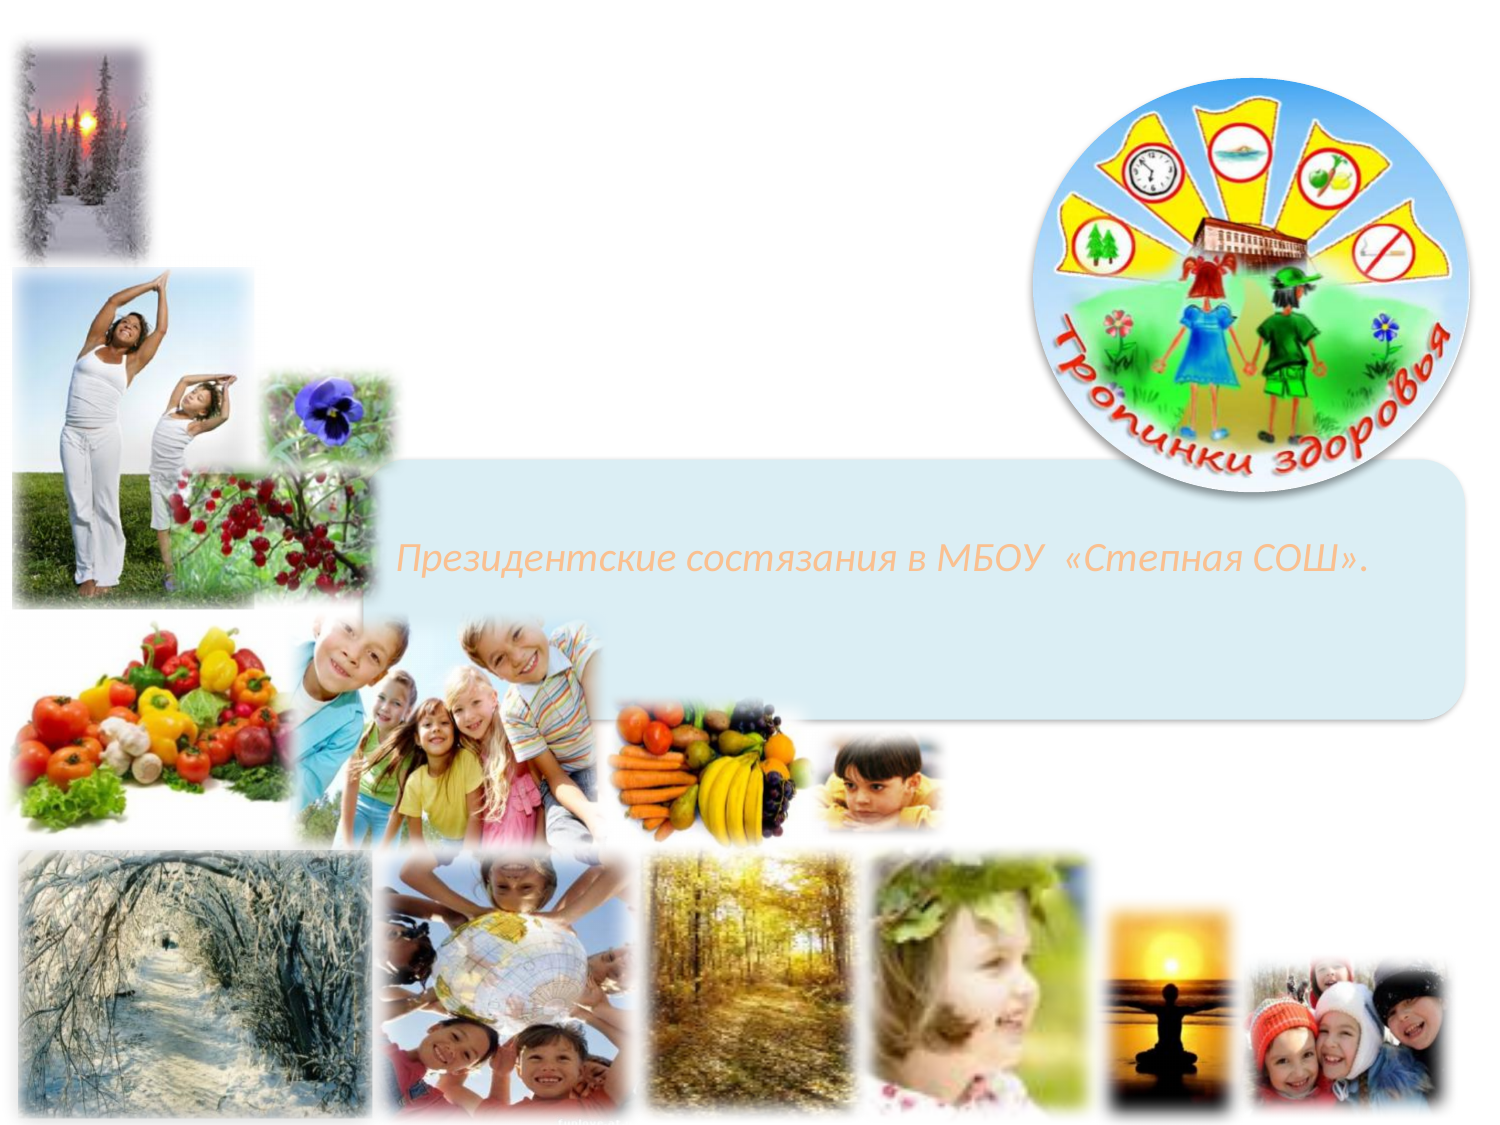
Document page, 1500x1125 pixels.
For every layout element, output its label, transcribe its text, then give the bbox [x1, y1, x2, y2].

picture [1032, 77, 1471, 493]
text_box Президентские состязания в МБОУ «Степная СОШ». [394, 458, 1466, 721]
picture [0, 30, 1459, 1125]
